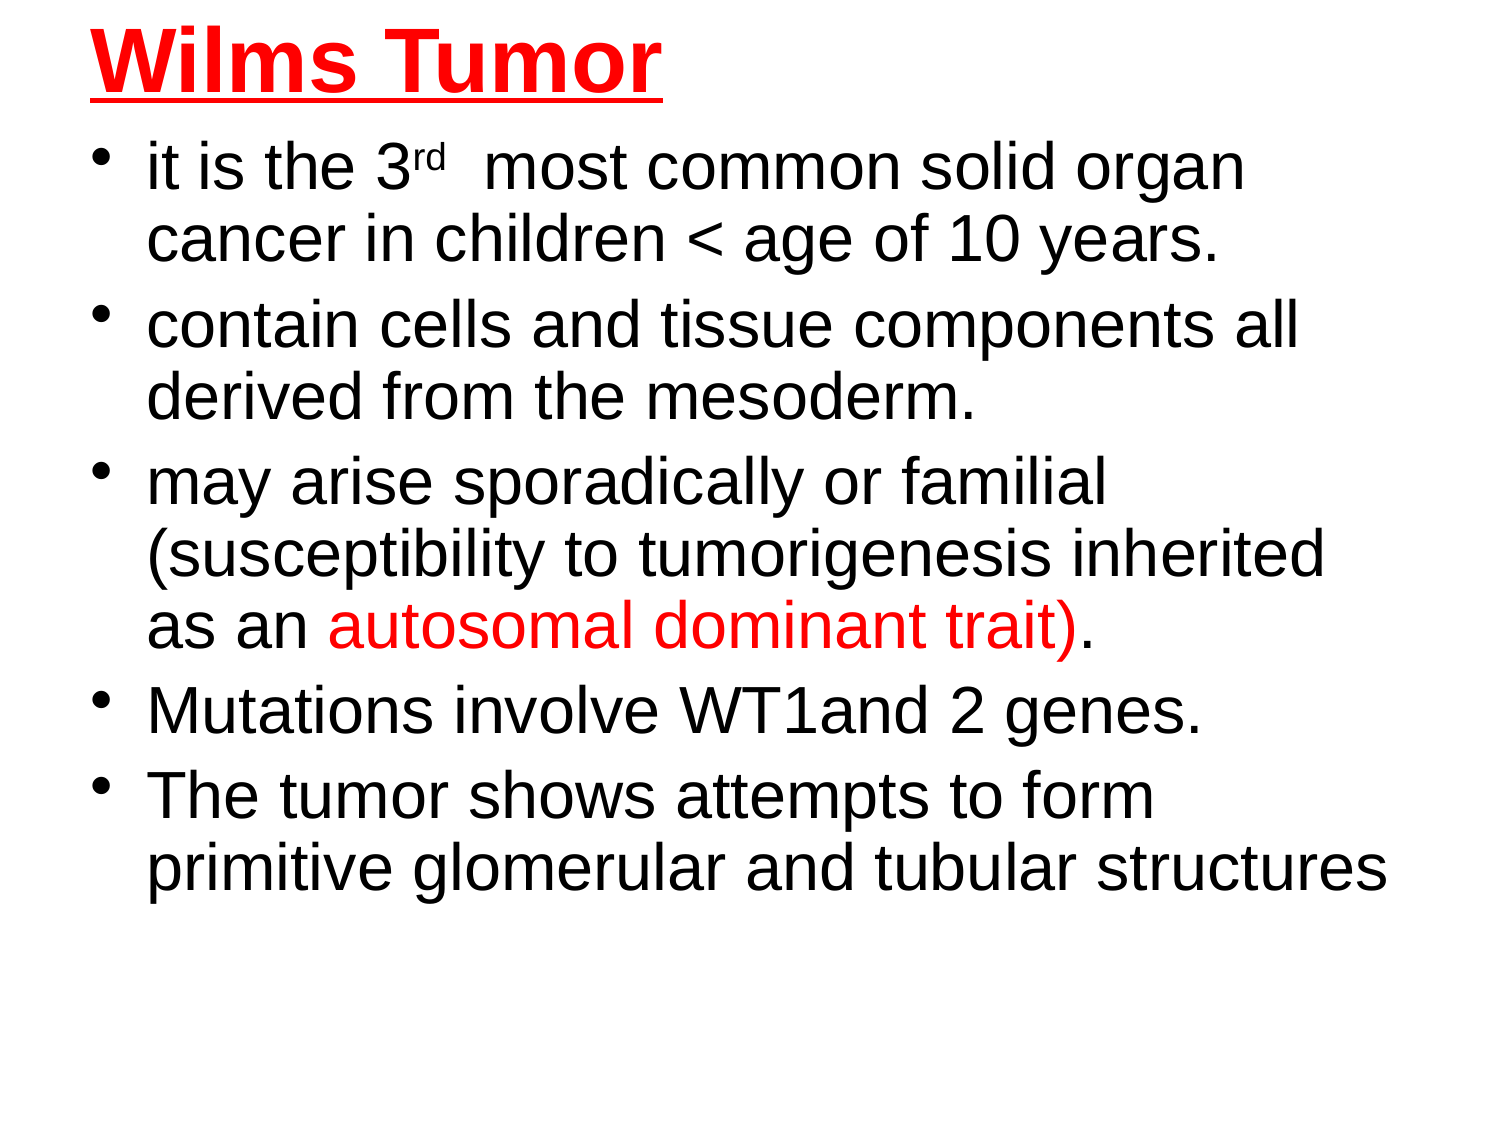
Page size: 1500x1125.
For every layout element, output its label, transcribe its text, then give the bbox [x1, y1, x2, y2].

title Wilms Tumor [74, 0, 1426, 124]
list it is the 3rd most common solid organ cancer in children < age of 10 years. contain cells and tissue components all derived from the mesoderm. may arise sporadically or familial (susceptibility to tumorigenesis inherited as an autosomal dominant trait). Mutations involve WT1and 2 genes. The tumor shows attempts to form primitive glomerular and tubular structures [74, 124, 1426, 1006]
